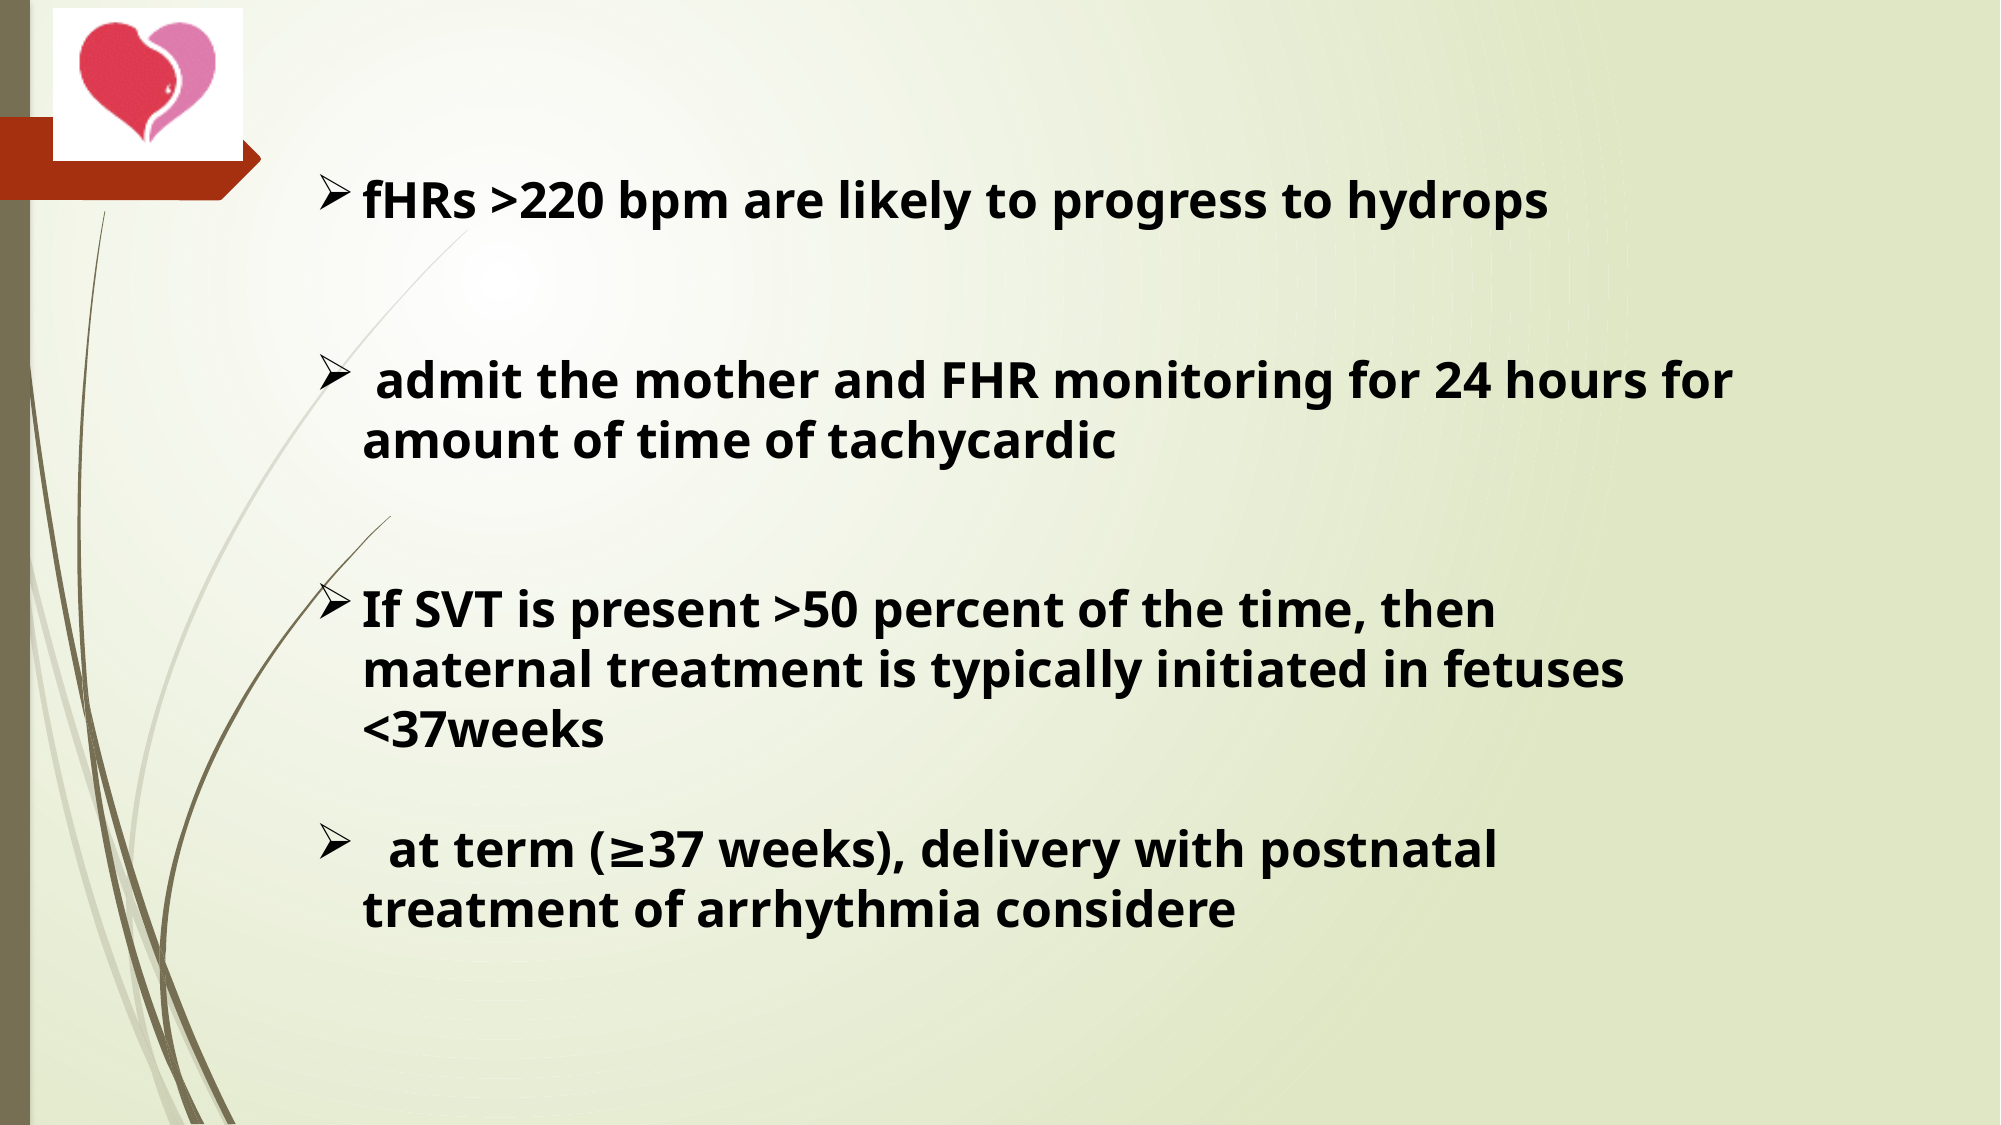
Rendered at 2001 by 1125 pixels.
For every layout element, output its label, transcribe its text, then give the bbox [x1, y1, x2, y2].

text_box fHRs >220 bpm are likely to progress to hydrops admit the mother and FHR monitoring for 24 hours for amount of time of tachycardic [300, 161, 1837, 476]
picture [53, 7, 243, 162]
text_box If SVT is present >50 percent of the time, then maternal treatment is typically initiated in fetuses <37weeks at term (≥37 weeks), delivery with postnatal treatment of arrhythmia considere [300, 570, 1750, 946]
